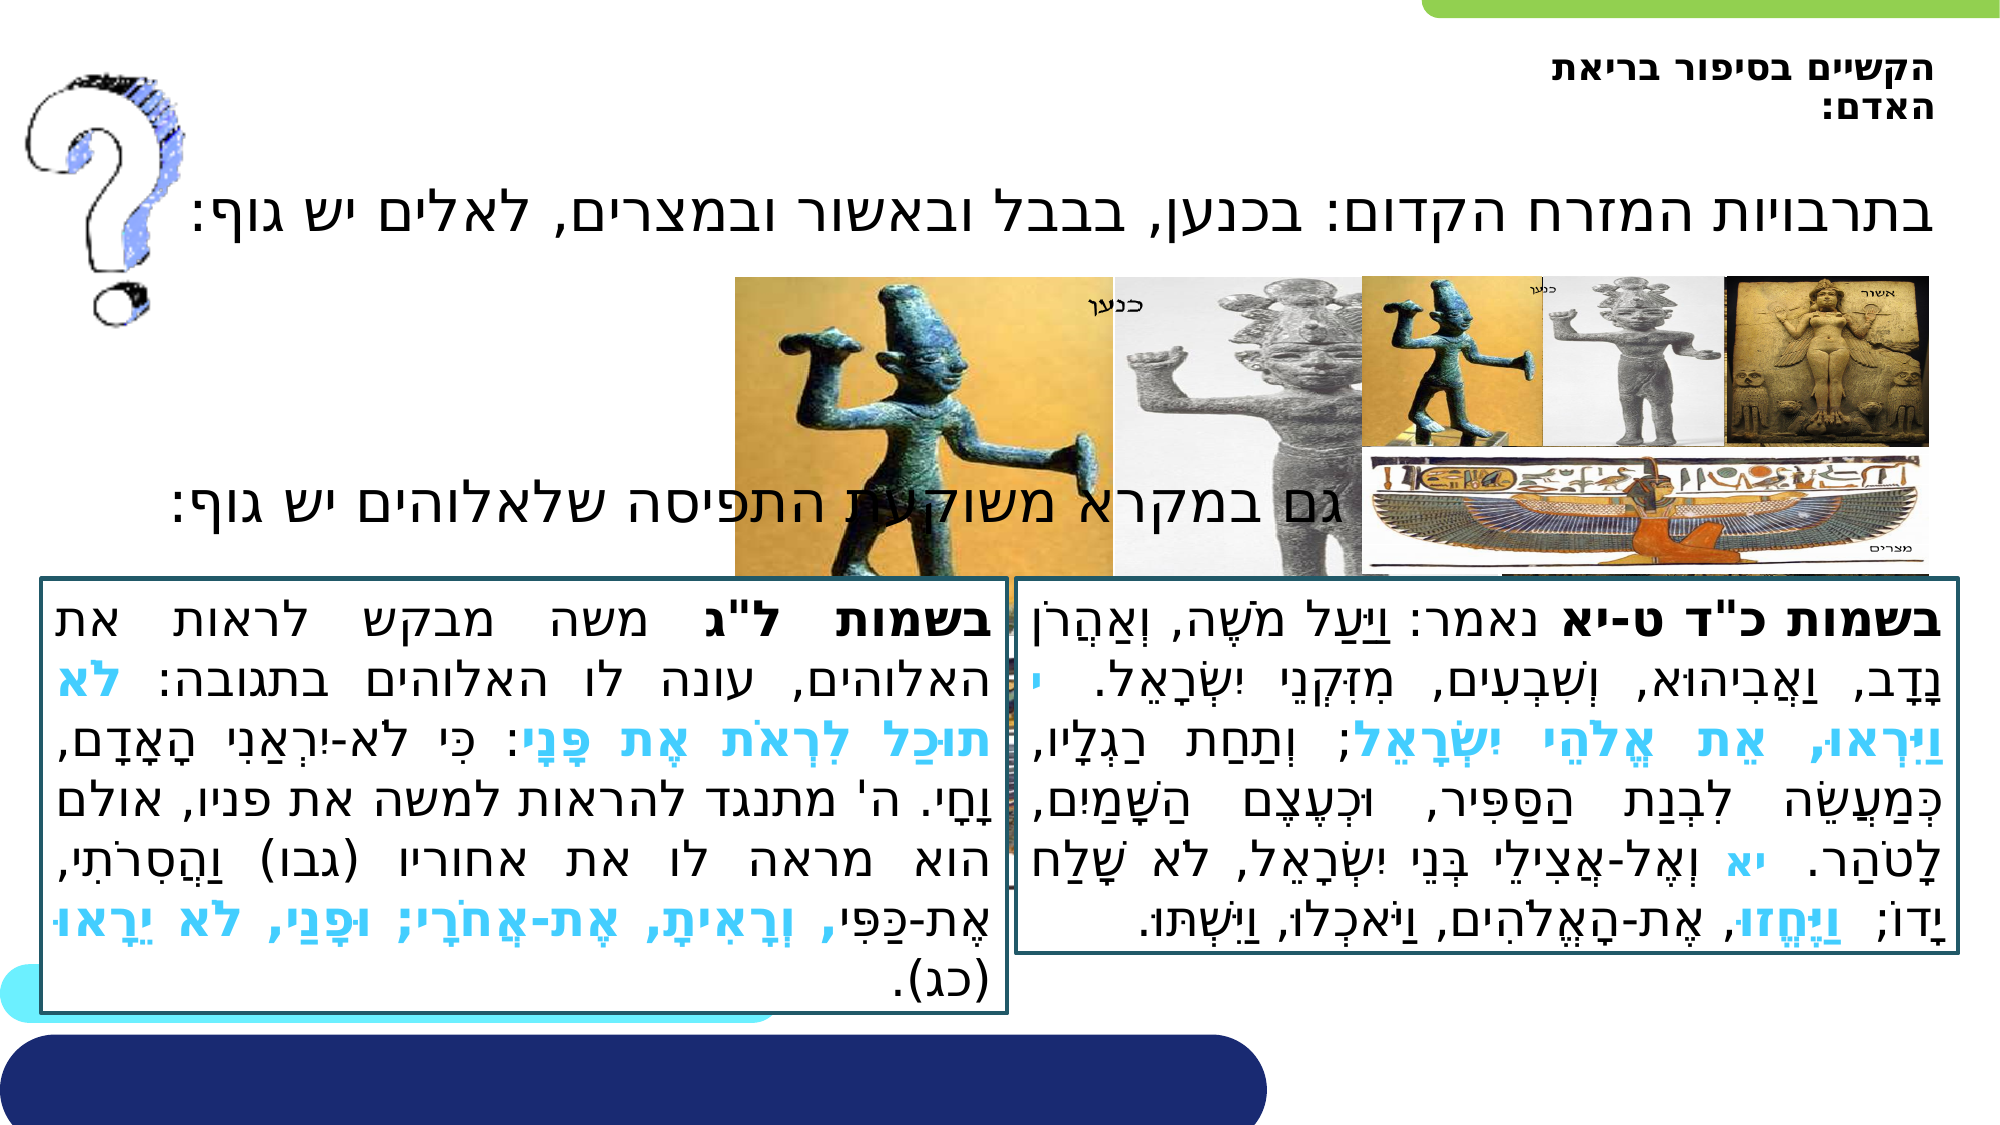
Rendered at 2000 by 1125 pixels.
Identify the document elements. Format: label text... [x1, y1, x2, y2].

text_box [1009, 912, 1680, 963]
picture [735, 276, 1929, 904]
picture [7, 62, 245, 339]
text_box הקשיים בסיפור בריאת האדם: [1430, 46, 1952, 131]
text_box בשמות כ"ד ט-יא נאמר: וַיַּעַל מֹשֶׁה, וְאַהֲרֹן נָדָב, וַאֲבִיהוּא, וְשִׁבְעִים, מִזִּקְנֵי יִשְׂרָאֵל. י וַיִּרְאוּ, אֵת אֱלֹהֵי יִשְׂרָאֵל; וְתַחַת רַגְלָיו, כְּמַעֲשֵׂה לִבְנַת הַסַּפִּיר, וּכְעֶצֶם הַשָּׁמַיִם, לָטֹהַר. יא וְאֶל-אֲצִילֵי בְּנֵי יִשְׂרָאֵל, לֹא שָׁלַח יָדוֹ; וַיֶּחֱזוּ, אֶת-הָאֱלֹהִים, וַיֹּאכְלוּ, וַיִּשְׁתּוּ. [1014, 576, 1960, 955]
text_box בשמות ל"ג משה מבקש לראות את האלוהים, עונה לו האלוהים בתגובה: לֹא תוּכַל לִרְאֹת אֶת פָּנָי: כִּי לֹא-יִרְאַנִי הָאָדָם, וָחָי. ה' מתנגד להראות למשה את פניו, אולם הוא מראה לו את אחוריו (גבו) וַהֲסִרֹתִי, אֶת-כַּפִּי, וְרָאִיתָ, אֶת-אֲחֹרָי; וּפָנַי, לֹא יֵרָאוּ (כג). [39, 576, 1009, 1015]
text_box בתרבויות המזרח הקדום: בכנען, בבבל ובאשור ובמצרים, לאלים יש גוף: [248, 149, 1952, 278]
text_box גם במקרא משוקעת התפיסה שלאלוהים יש גוף: [144, 454, 730, 556]
